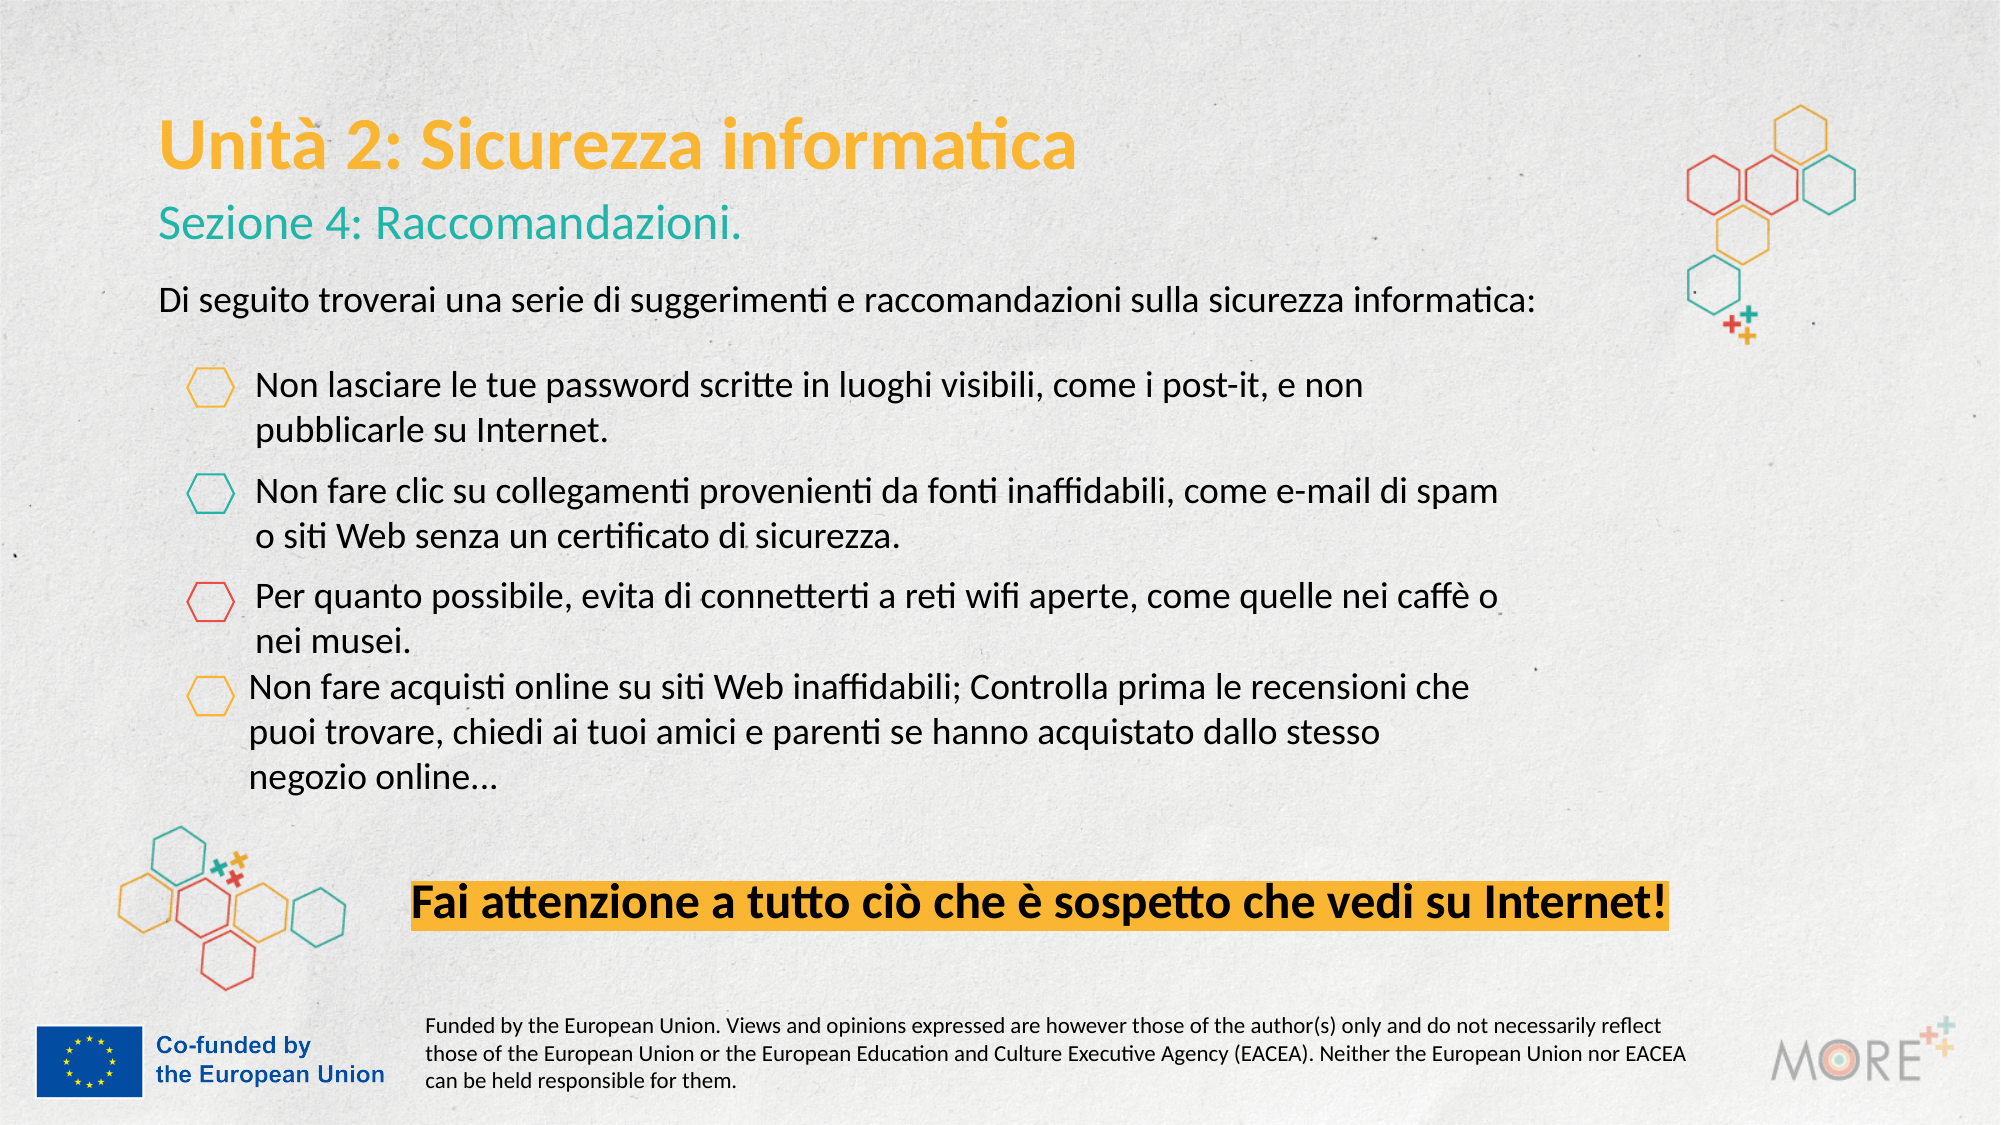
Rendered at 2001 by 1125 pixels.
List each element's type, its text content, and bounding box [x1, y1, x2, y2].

text_box Non lasciare le tue password scritte in luoghi visibili, come i post-it, e non pubblicarle su Internet. [240, 352, 1527, 458]
text_box Non fare acquisti online su siti Web inaffidabili; Controlla prima le recensioni che puoi trovare, chiedi ai tuoi amici e parenti se hanno acquistato dallo stesso negozio online... [233, 654, 1520, 849]
text_box Sezione 4: Raccomandazioni. [143, 182, 1406, 257]
text_box Funded by the European Union. Views and opinions expressed are however those of the author(s) only and do not necessarily reflect those of the European Union or the European Education and Culture Executive Agency (EACEA). Neither the European Union nor EACEA can be held responsible for them. [410, 1003, 1707, 1101]
text_box [186, 473, 236, 514]
text_box [186, 367, 236, 408]
text_box Unità 2: Sicurezza informatica [143, 87, 1491, 267]
text_box [186, 675, 236, 717]
text_box Di seguito troverai una serie di suggerimenti e raccomandazioni sulla sicurezza informatica: [143, 267, 1679, 372]
text_box [186, 581, 236, 623]
text_box Per quanto possibile, evita di connetterti a reti wifi aperte, come quelle nei caffè o nei musei. [240, 608, 1527, 714]
text_box Non fare clic su collegamenti provenienti da fonti inaffidabili, come e-mail di spam o siti Web senza un certificato di sicurezza. [240, 458, 1527, 608]
picture [0, 0, 2001, 1125]
text_box Fai attenzione a tutto ciò che è sospetto che vedi su Internet! [396, 861, 1835, 996]
